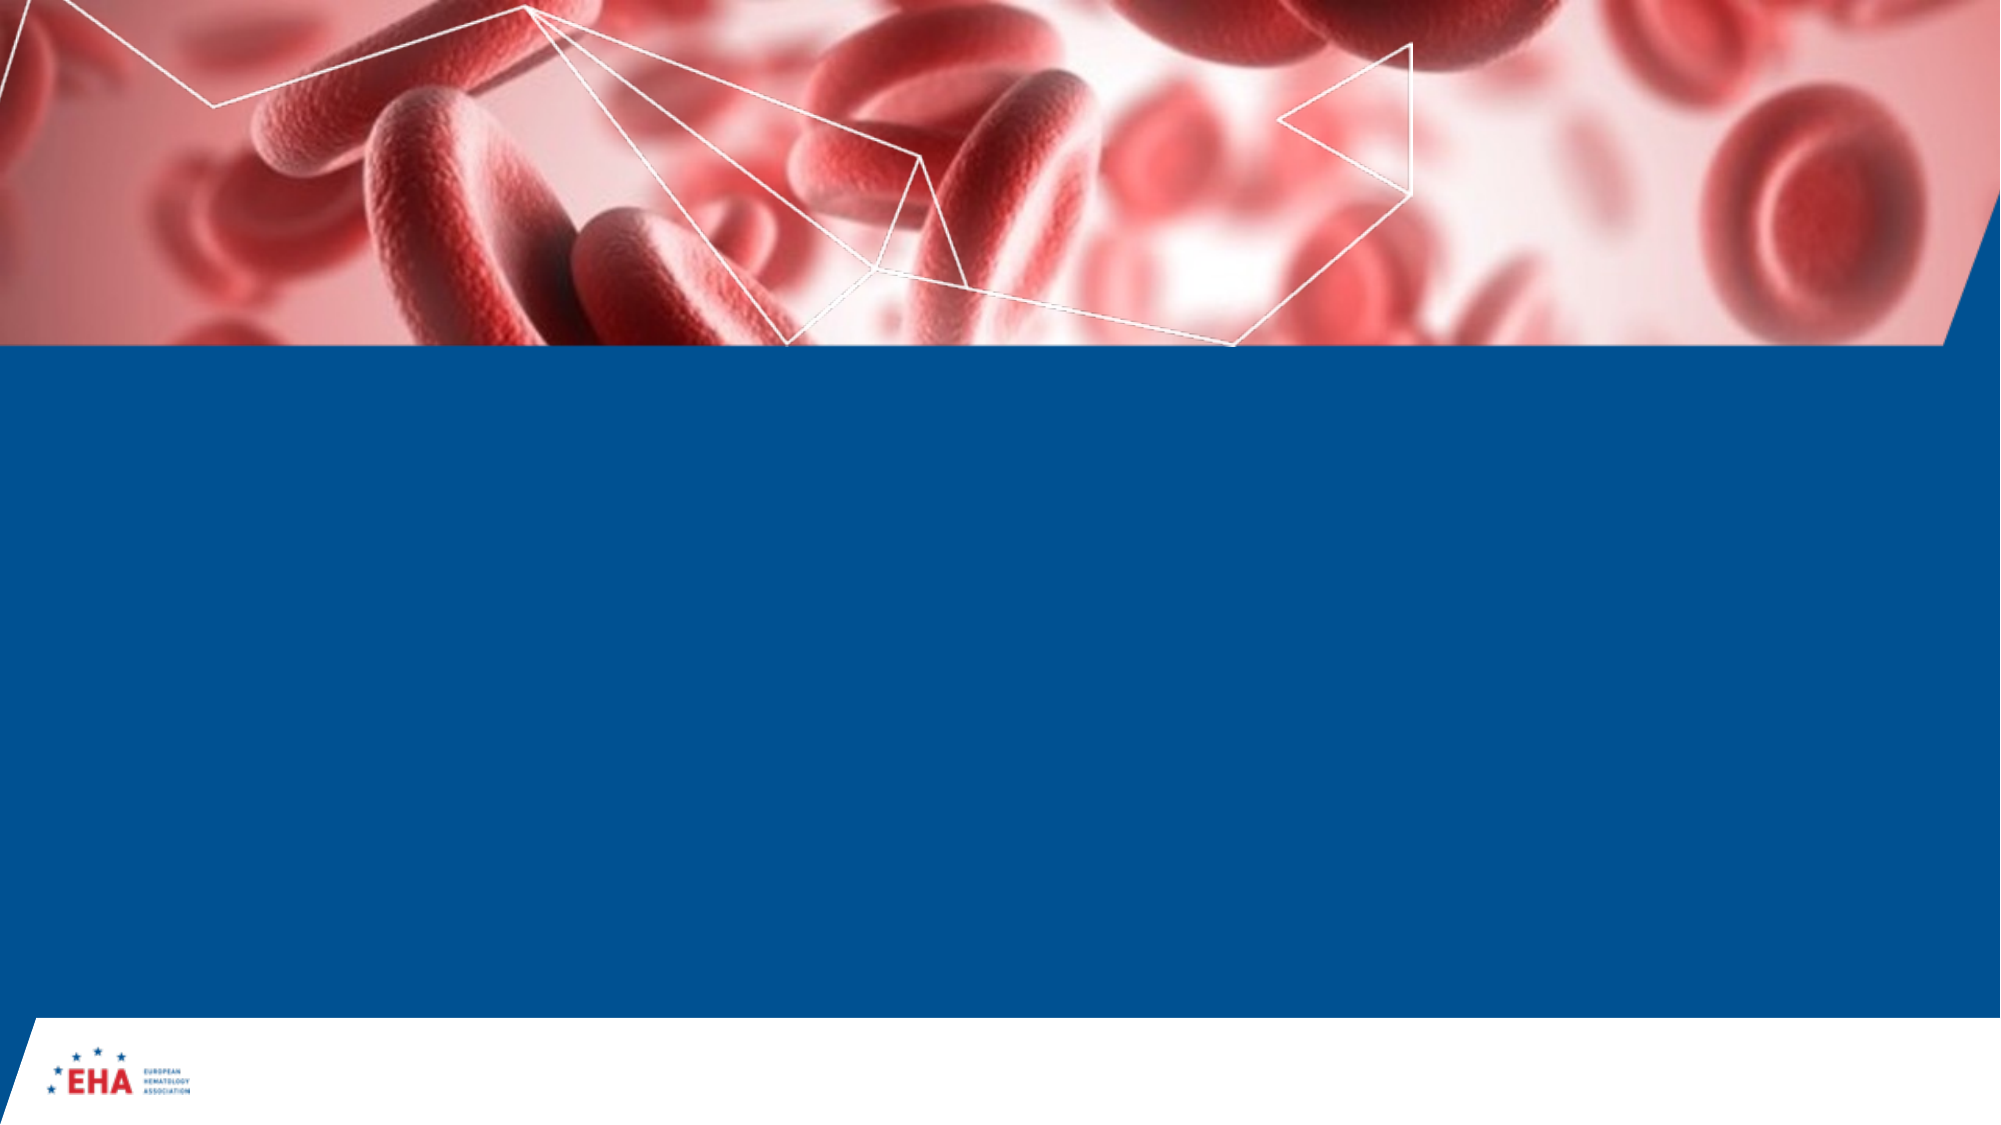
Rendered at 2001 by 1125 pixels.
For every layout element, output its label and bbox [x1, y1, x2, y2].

picture [46, 1046, 190, 1095]
picture [0, 0, 2000, 347]
